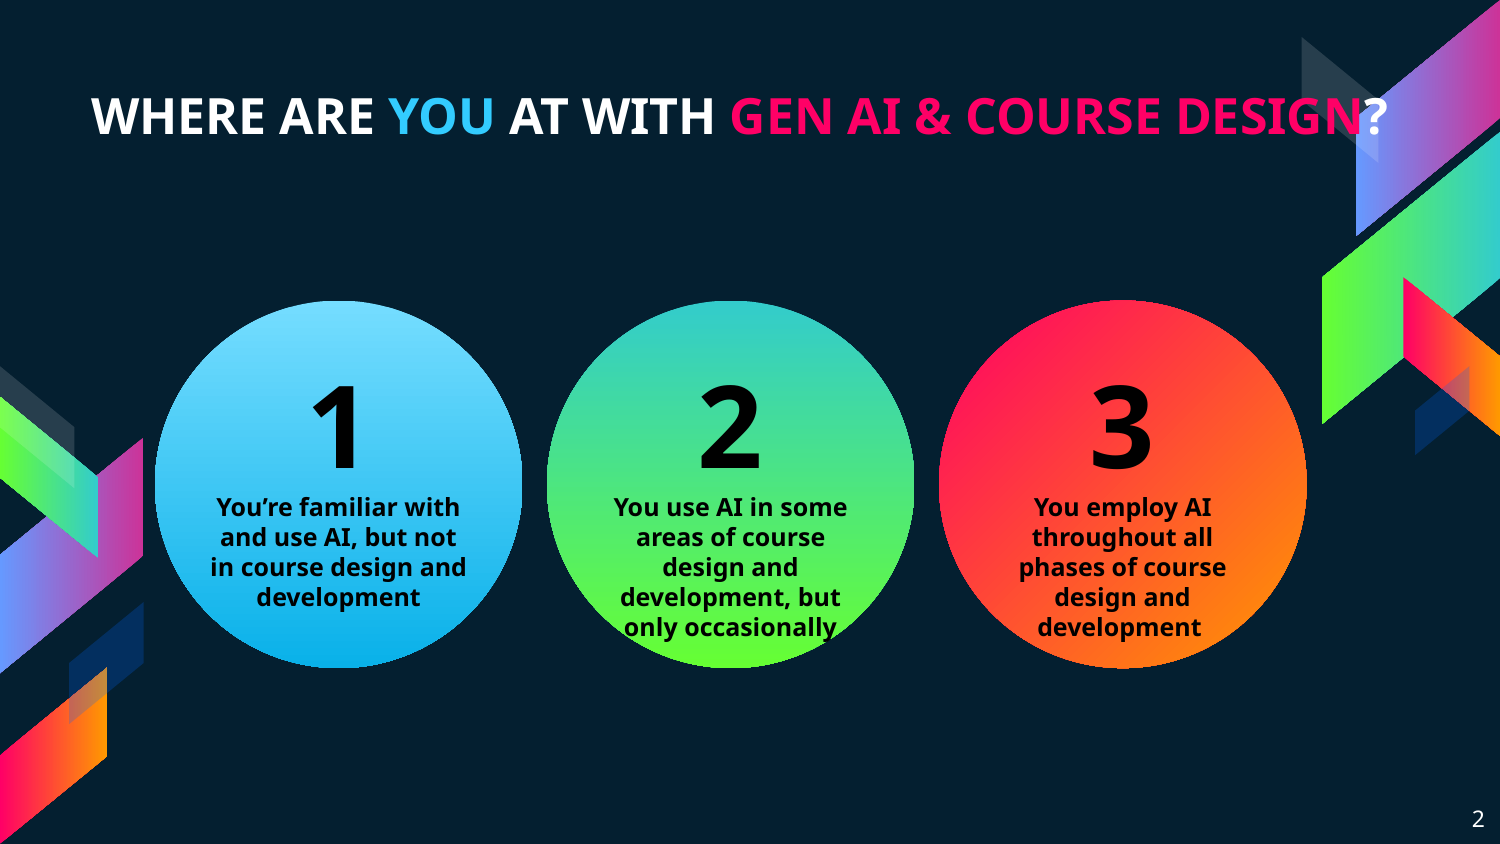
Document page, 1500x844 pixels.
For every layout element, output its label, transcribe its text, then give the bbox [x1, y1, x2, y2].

text_box 1 You’re familiar with and use AI, but not in course design and development [154, 300, 523, 669]
text_box 2 You use AI in some areas of course design and development, but only occasionally [546, 300, 915, 669]
title WHERE ARE YOU AT WITH GEN AI & COURSE DESIGN? [76, 62, 1500, 167]
text_box 3 You employ AI throughout all phases of course design and development [939, 300, 1307, 669]
slide_number 2 [1403, 789, 1500, 844]
